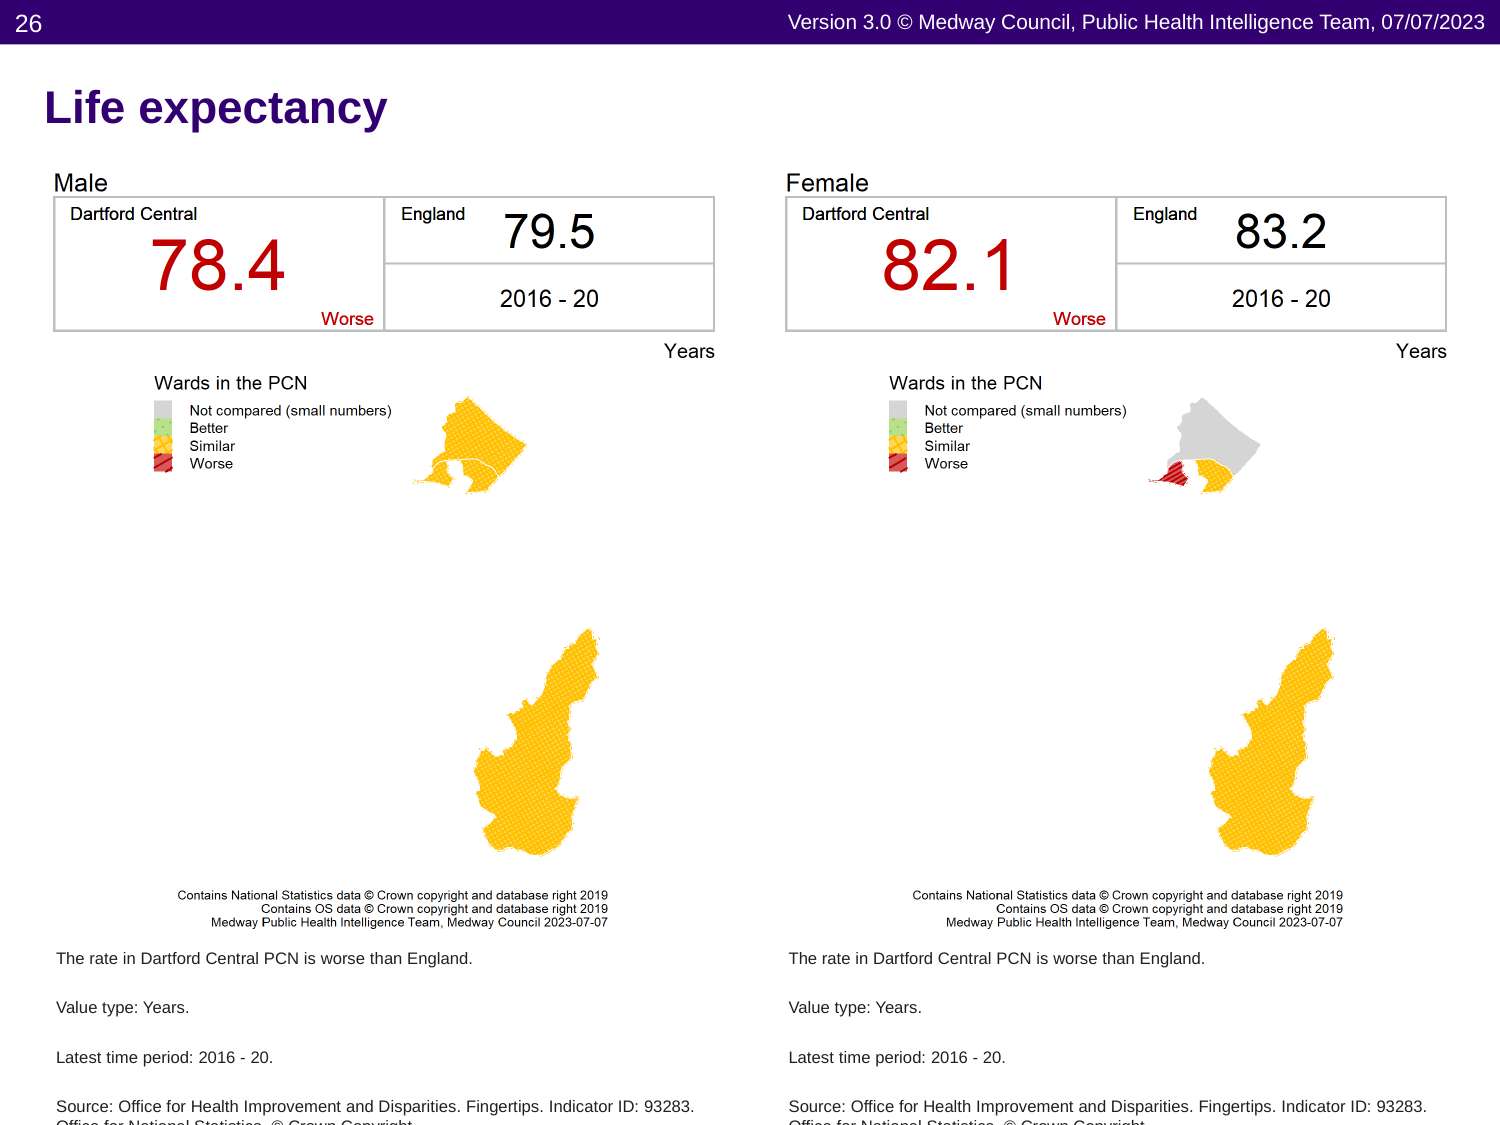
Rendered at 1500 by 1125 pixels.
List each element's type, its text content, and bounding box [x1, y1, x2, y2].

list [785, 161, 1448, 362]
list 26 [0, 0, 95, 95]
list The rate in Dartford Central PCN is worse than England. Value type: Years. Latest time period: 2016 - 20. Source: Office for Health Improvement and Disparities. Fingertips. Indicator ID: 93283. Office for National Statistics, © Crown Copyright. Value calculation: Population weighted average. PCN RAG method: England plus/minus 0.5%. Small area type: Ward. [41, 940, 715, 1114]
list The rate in Dartford Central PCN is worse than England. Value type: Years. Latest time period: 2016 - 20. Source: Office for Health Improvement and Disparities. Fingertips. Indicator ID: 93283. Office for National Statistics, © Crown Copyright. Value calculation: Population weighted average. PCN RAG method: England plus/minus 0.5%. Small area type: Ward. [773, 940, 1453, 1114]
list Version 3.0 © Medway Council, Public Health Intelligence Team, 07/07/2023 [419, 0, 1500, 43]
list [52, 161, 715, 362]
title Life expectancy [29, 70, 1471, 138]
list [761, 373, 1471, 929]
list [29, 373, 733, 929]
